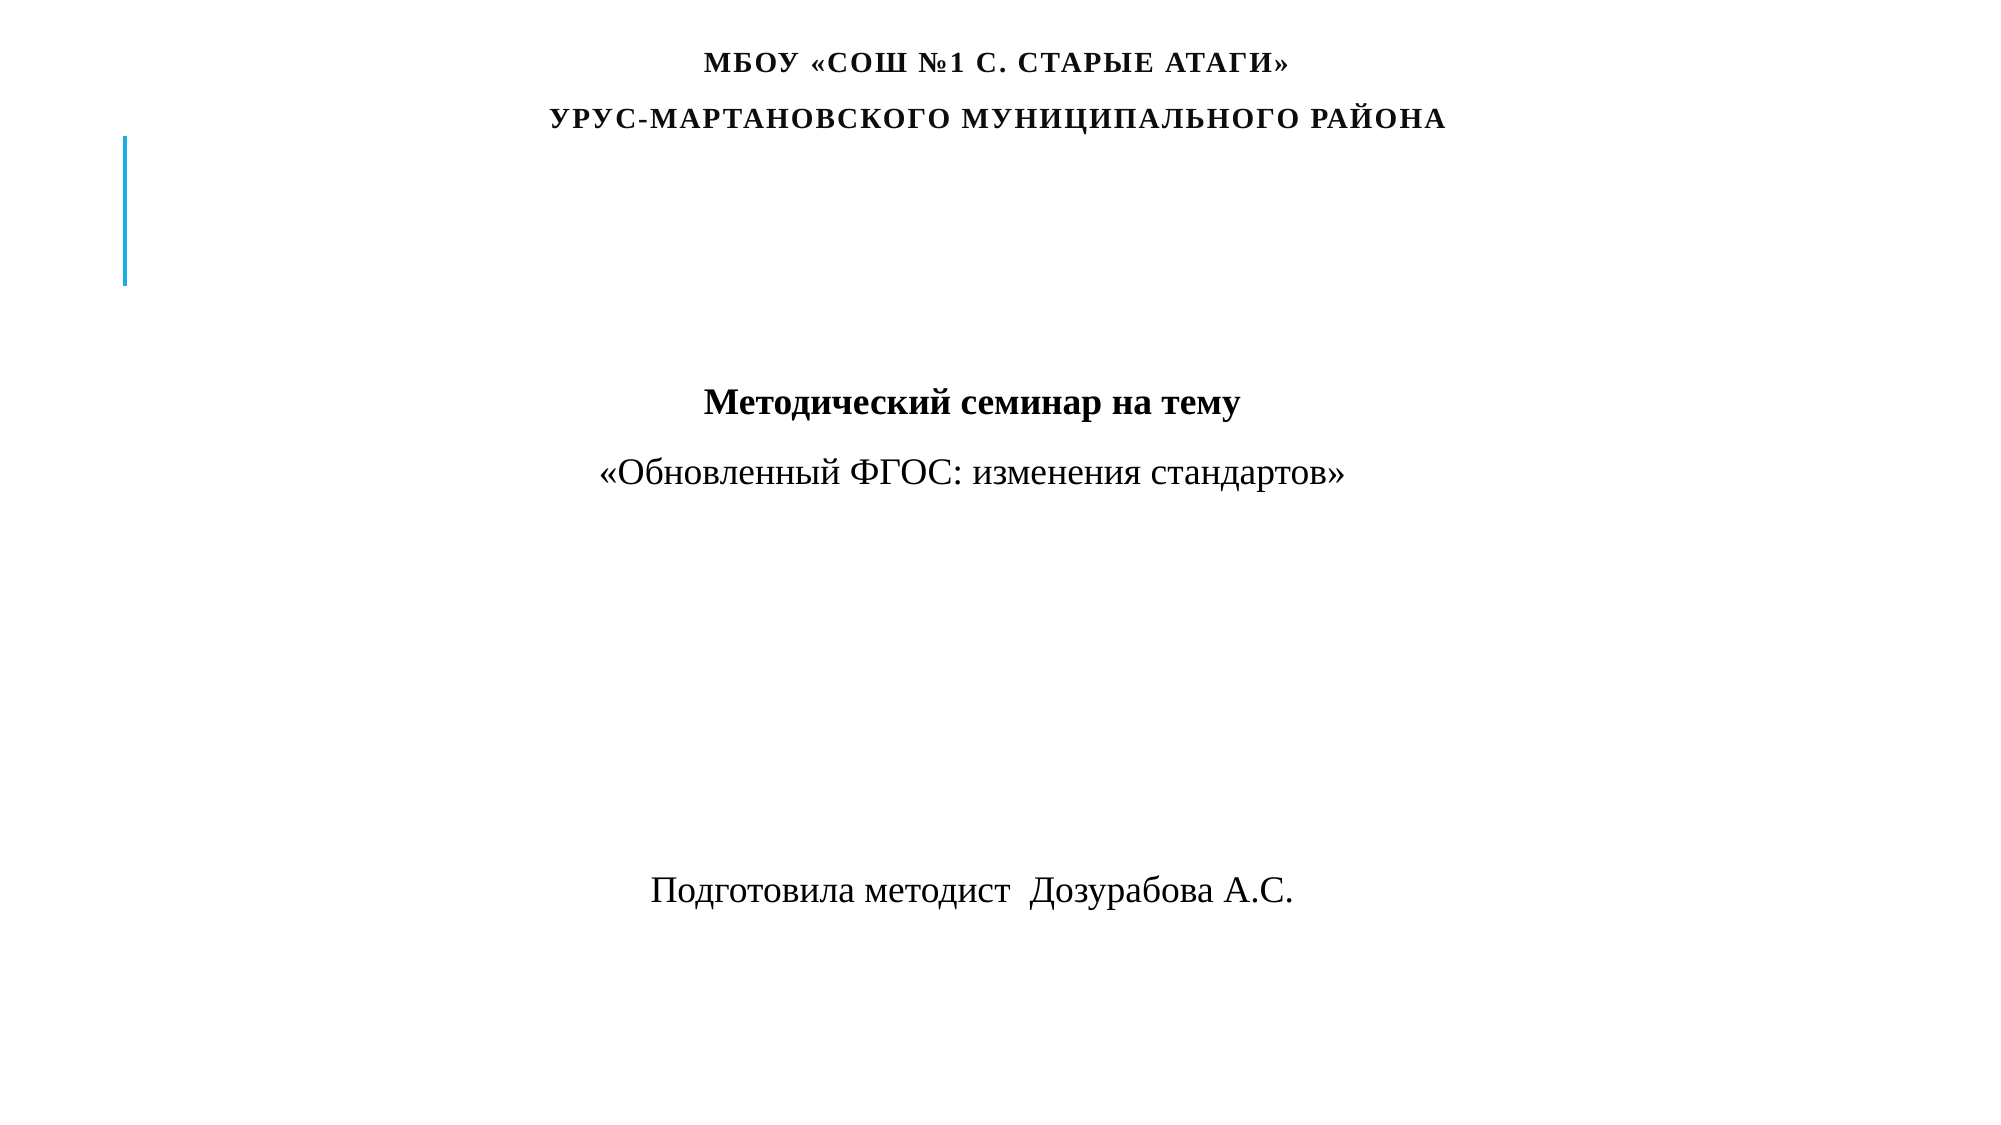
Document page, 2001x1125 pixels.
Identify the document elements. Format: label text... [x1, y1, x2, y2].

list Методический семинар на тему «Обновленный ФГОС: изменения стандартов» Подготовила методист Дозурабова А.С. [168, 375, 1763, 1035]
title МБОУ «СОШ №1 с. Старые Атаги» Урус-мартановского муниципального района [200, 0, 1795, 185]
